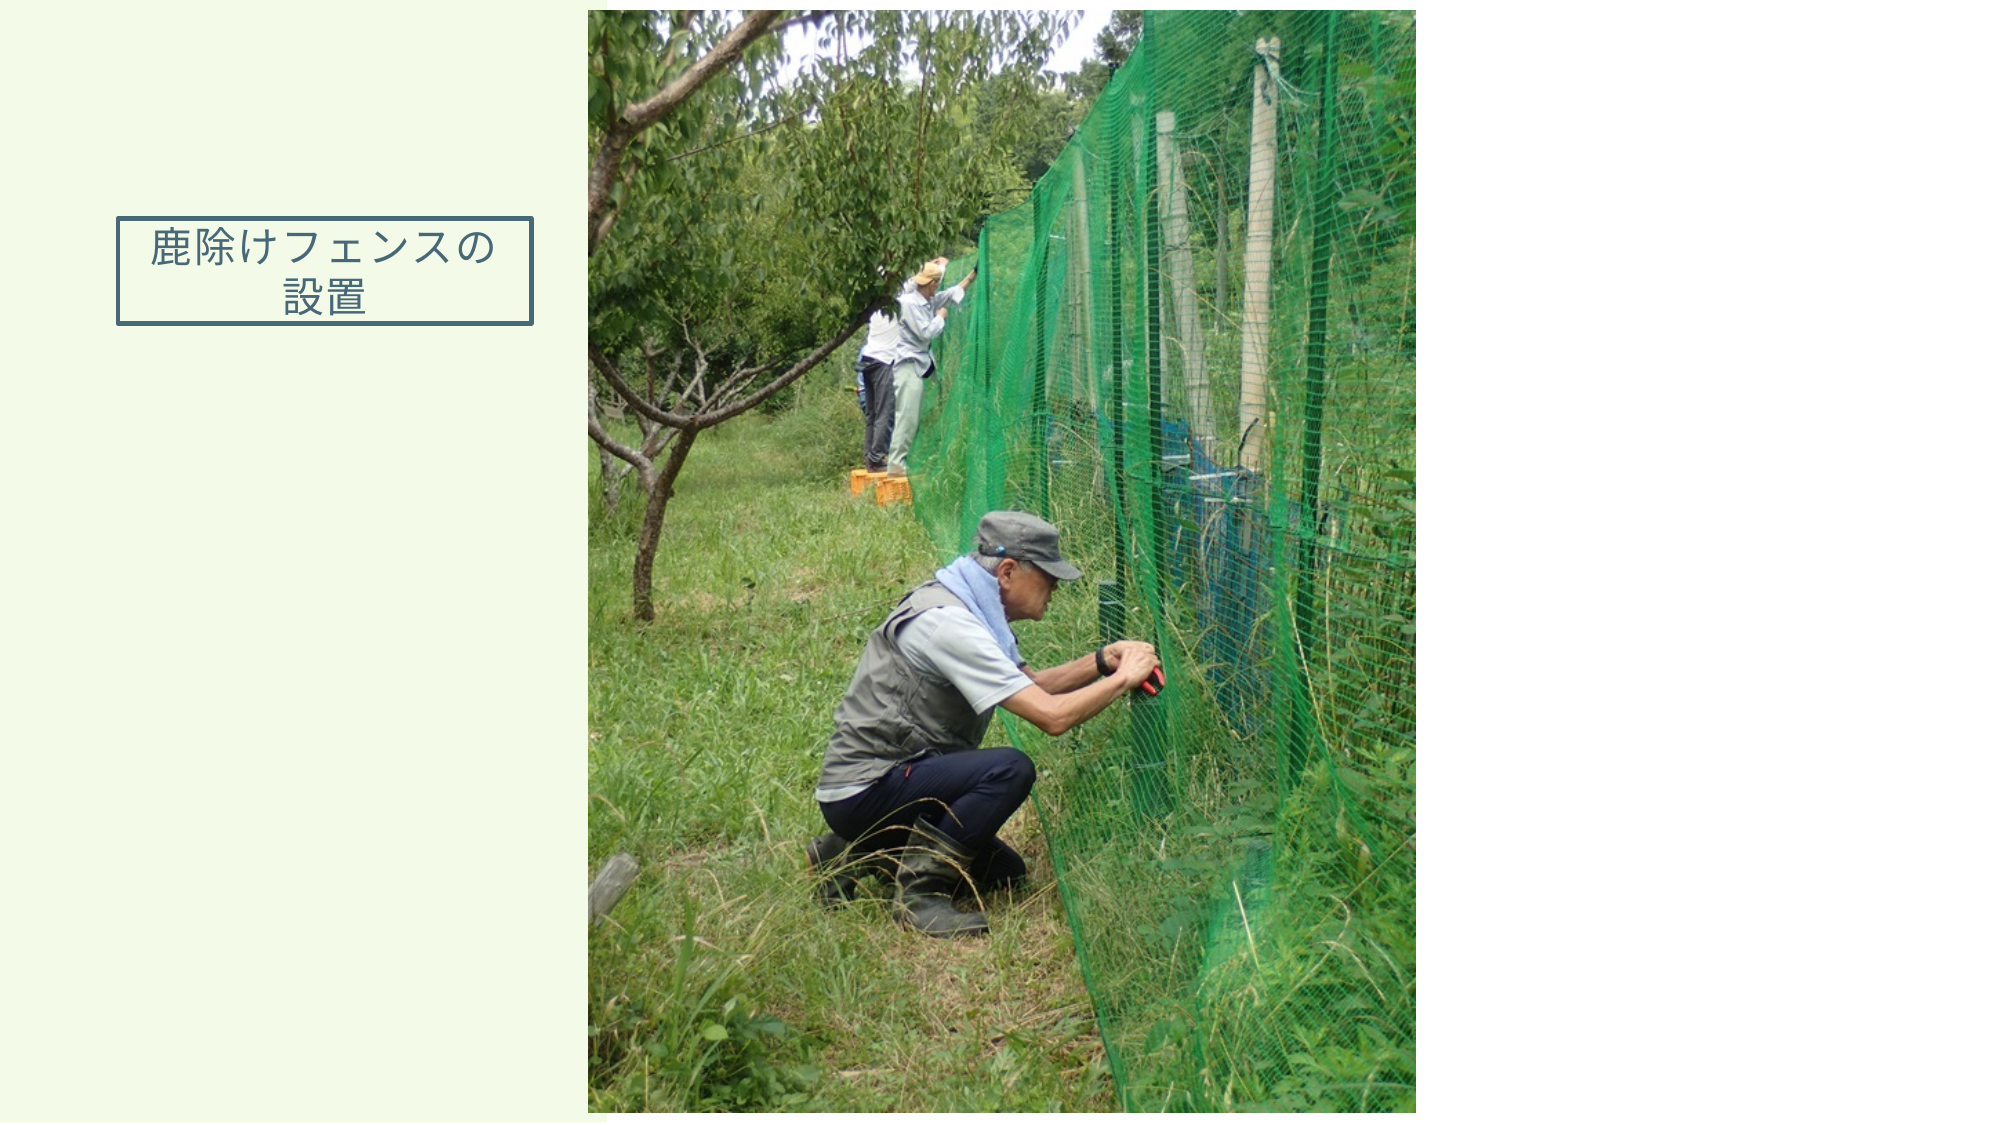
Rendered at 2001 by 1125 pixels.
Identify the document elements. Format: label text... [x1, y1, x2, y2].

picture [588, 10, 1416, 1113]
text_box 鹿除けフェンスの設置 [118, 218, 532, 324]
